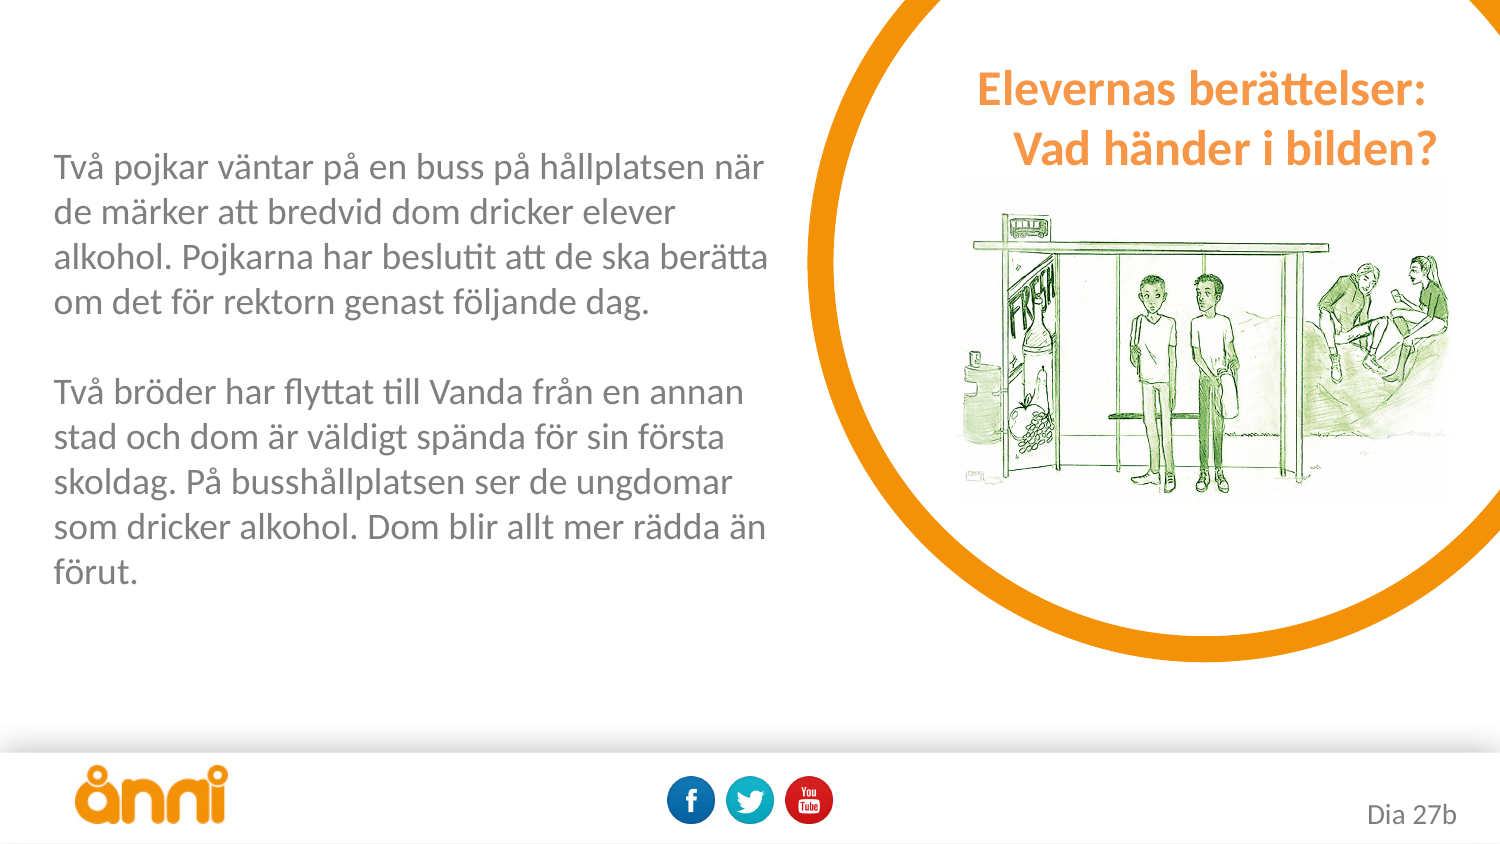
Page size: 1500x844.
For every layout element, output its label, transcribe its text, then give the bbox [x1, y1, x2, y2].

picture [956, 173, 1453, 504]
picture [75, 765, 228, 824]
text_box Två pojkar väntar på en buss på hållplatsen när de märker att bredvid dom dricker elever alkohol. Pojkarna har beslutit att de ska berätta om det för rektorn genast följande dag. Två bröder har flyttat till Vanda från en annan stad och dom är väldigt spända för sin första skoldag. På busshållplatsen ser de ungdomar som dricker alkohol. Dom blir allt mer rädda än förut. [39, 134, 791, 600]
text_box Dia 27b [1352, 787, 1495, 838]
text_box [818, 0, 1500, 652]
text_box Elevernas berättelser: Vad händer i bilden? [868, 47, 1454, 183]
picture [726, 776, 774, 824]
picture [785, 776, 833, 824]
picture [667, 776, 715, 824]
